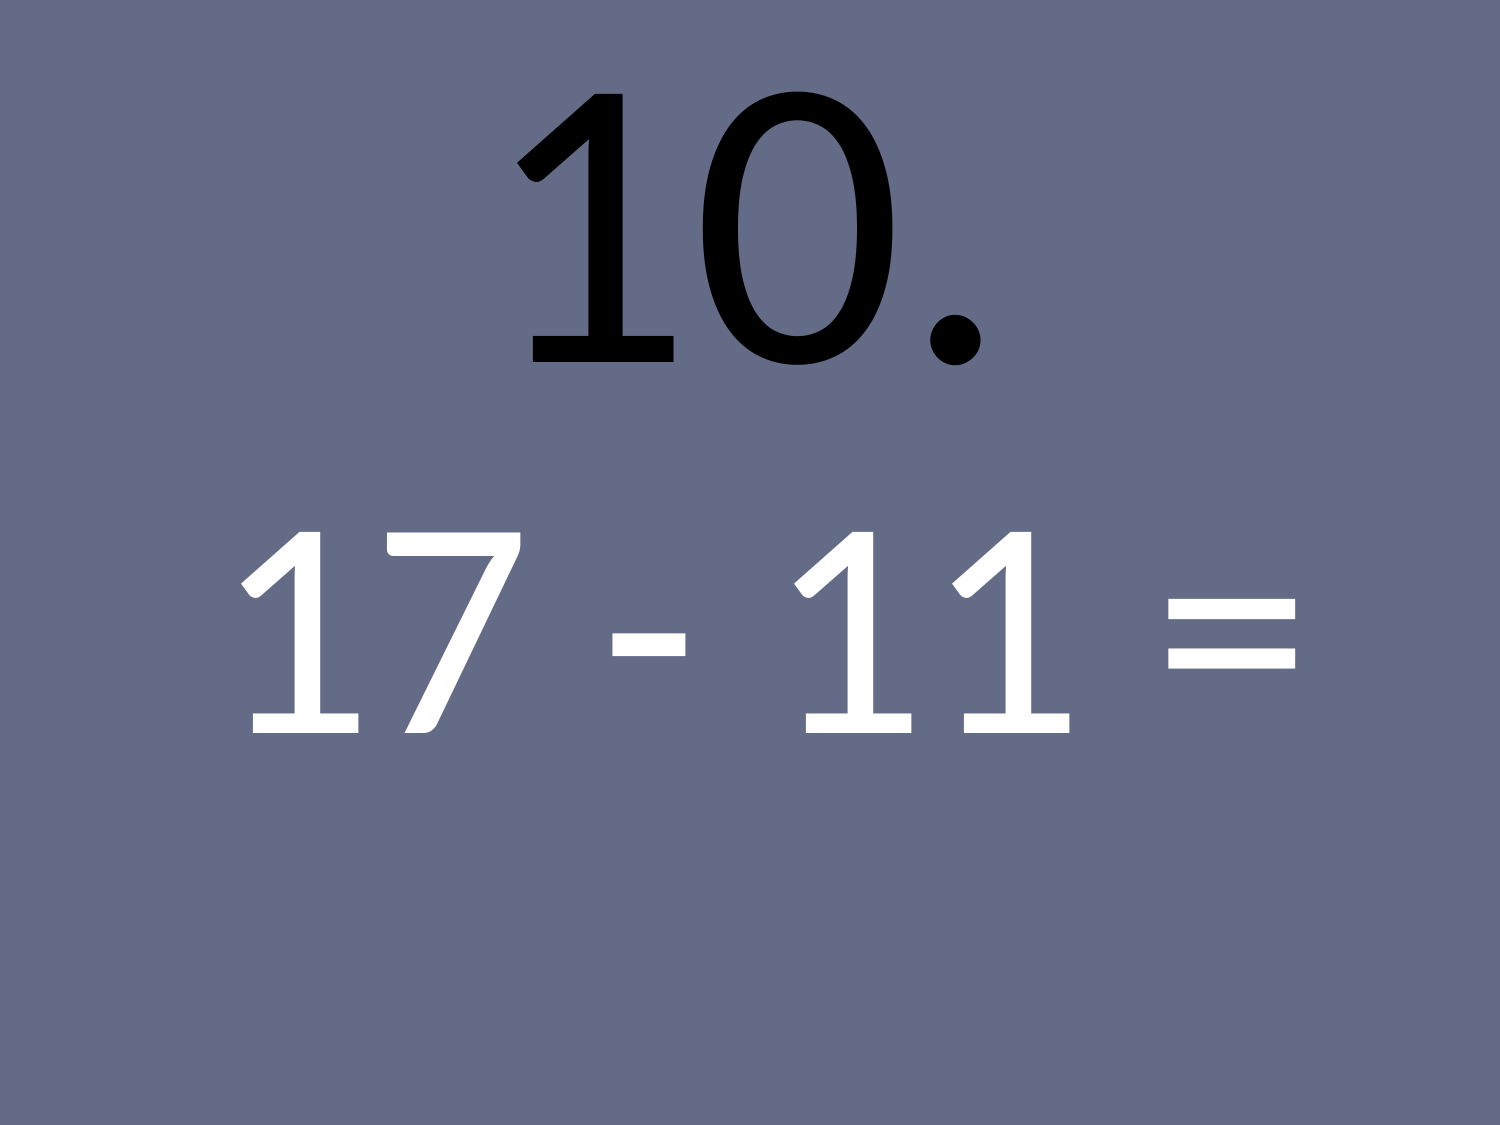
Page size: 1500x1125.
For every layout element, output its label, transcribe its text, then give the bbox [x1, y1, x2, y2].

text_box 10. [70, 54, 1421, 337]
title 17 - 11 = [88, 468, 1439, 750]
